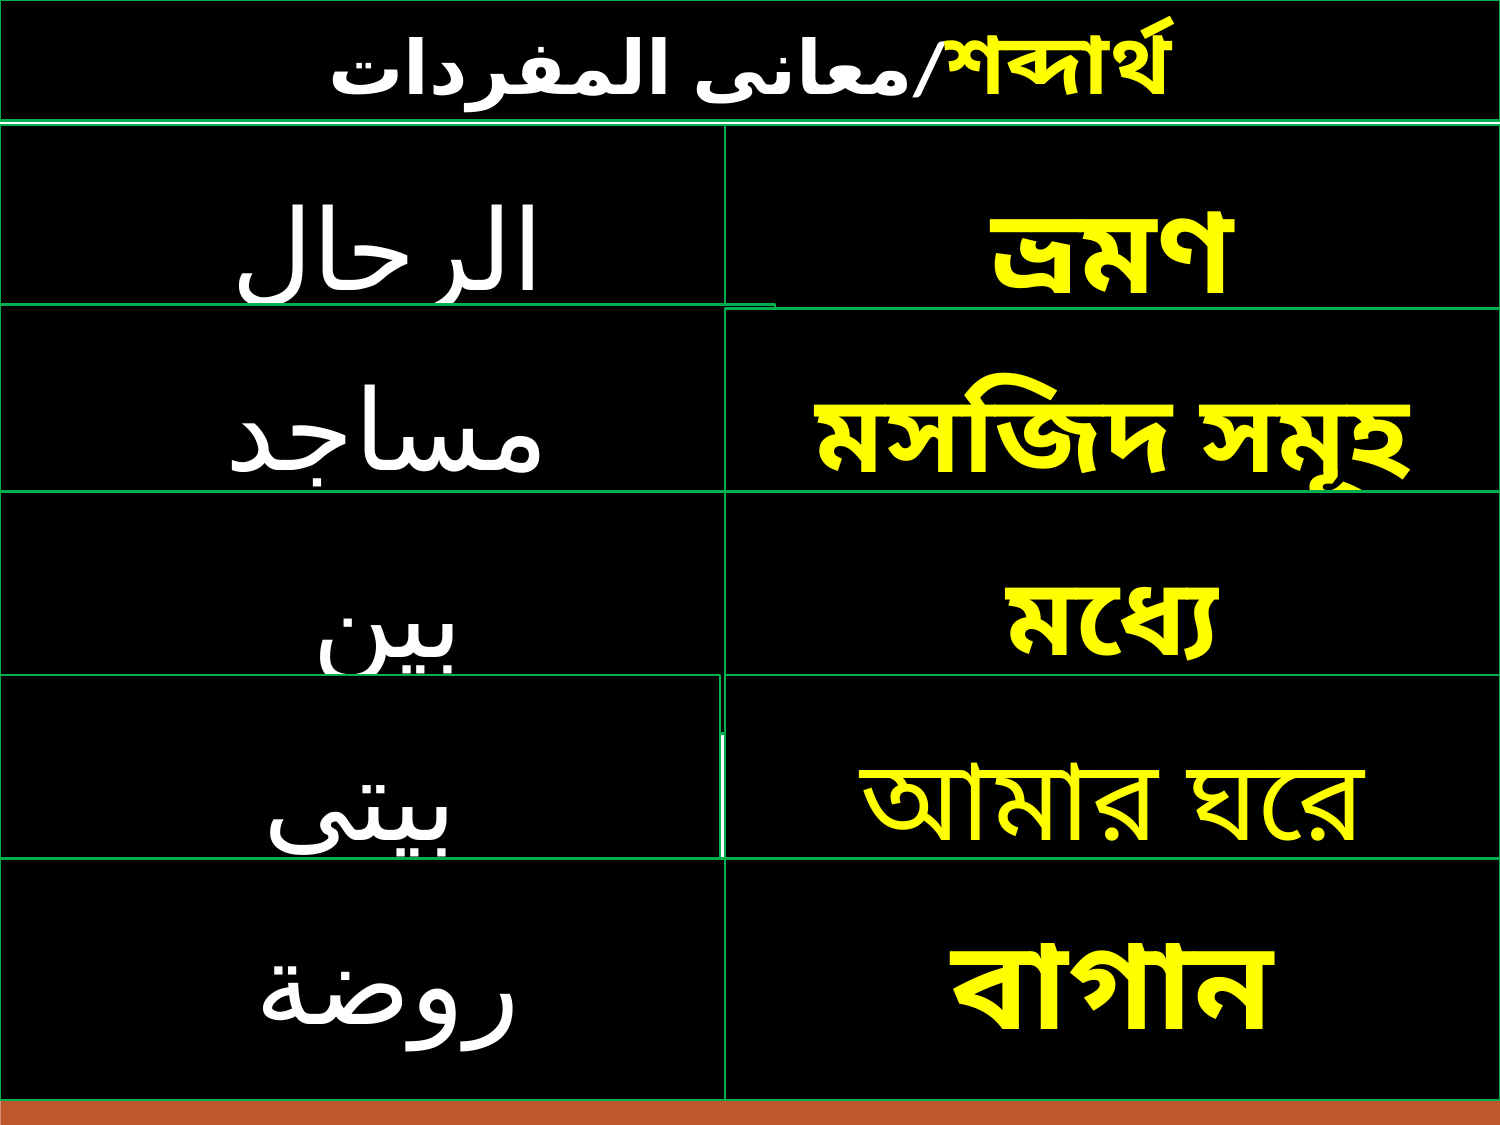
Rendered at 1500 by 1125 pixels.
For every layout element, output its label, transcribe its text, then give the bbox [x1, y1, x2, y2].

text_box بيتى [0, 674, 721, 857]
text_box مساجد [0, 303, 776, 490]
text_box ভ্রমণ [724, 124, 1500, 307]
text_box روضة [0, 857, 724, 1101]
text_box বাগান [724, 857, 1500, 1101]
text_box الرحال [0, 124, 724, 303]
text_box بين [0, 490, 724, 735]
text_box معانى المفردات/শব্দার্থ [0, 0, 1500, 122]
text_box মসজিদ সমূহ [724, 307, 1500, 490]
text_box মধ্যে [724, 490, 1500, 674]
text_box আমার ঘরে [724, 674, 1500, 857]
